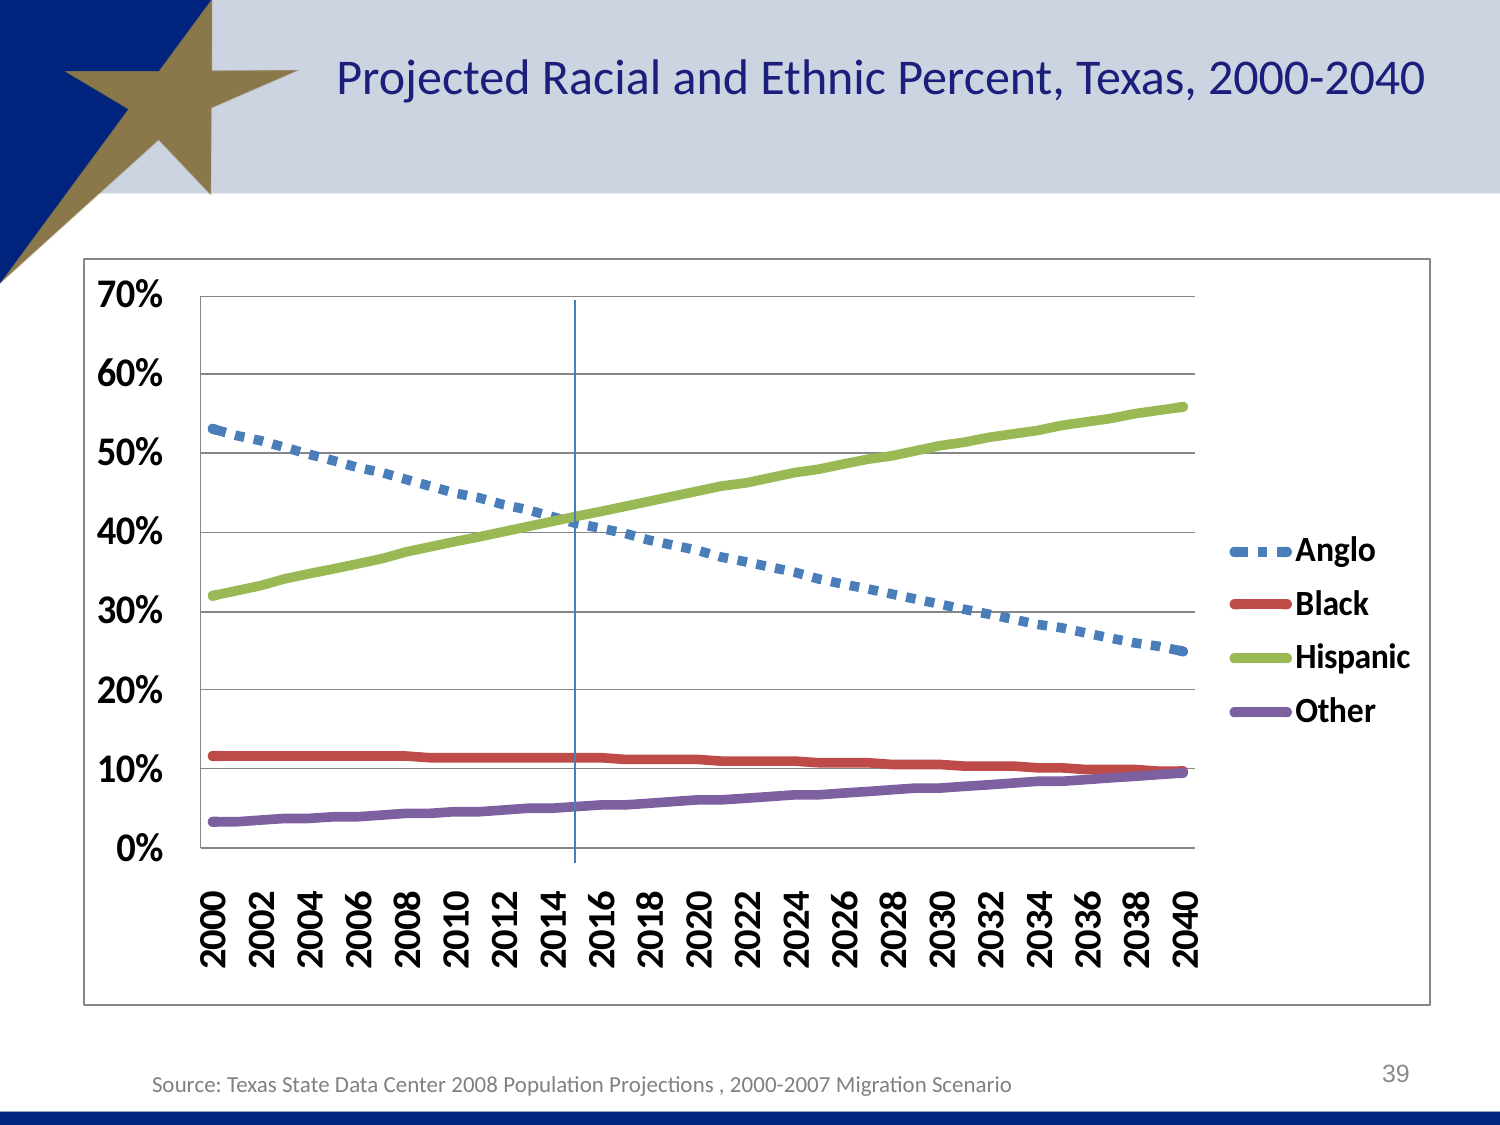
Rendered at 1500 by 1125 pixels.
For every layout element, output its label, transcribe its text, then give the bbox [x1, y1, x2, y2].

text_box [74, 249, 1438, 1013]
slide_number 39 [1074, 1042, 1425, 1103]
text_box Source: Texas State Data Center 2008 Population Projections , 2000-2007 Migration Scenario [137, 1062, 1500, 1105]
text_box Projected Racial and Ethnic Percent, Texas, 2000-2040 [287, 37, 1475, 200]
picture [0, 0, 1500, 1125]
